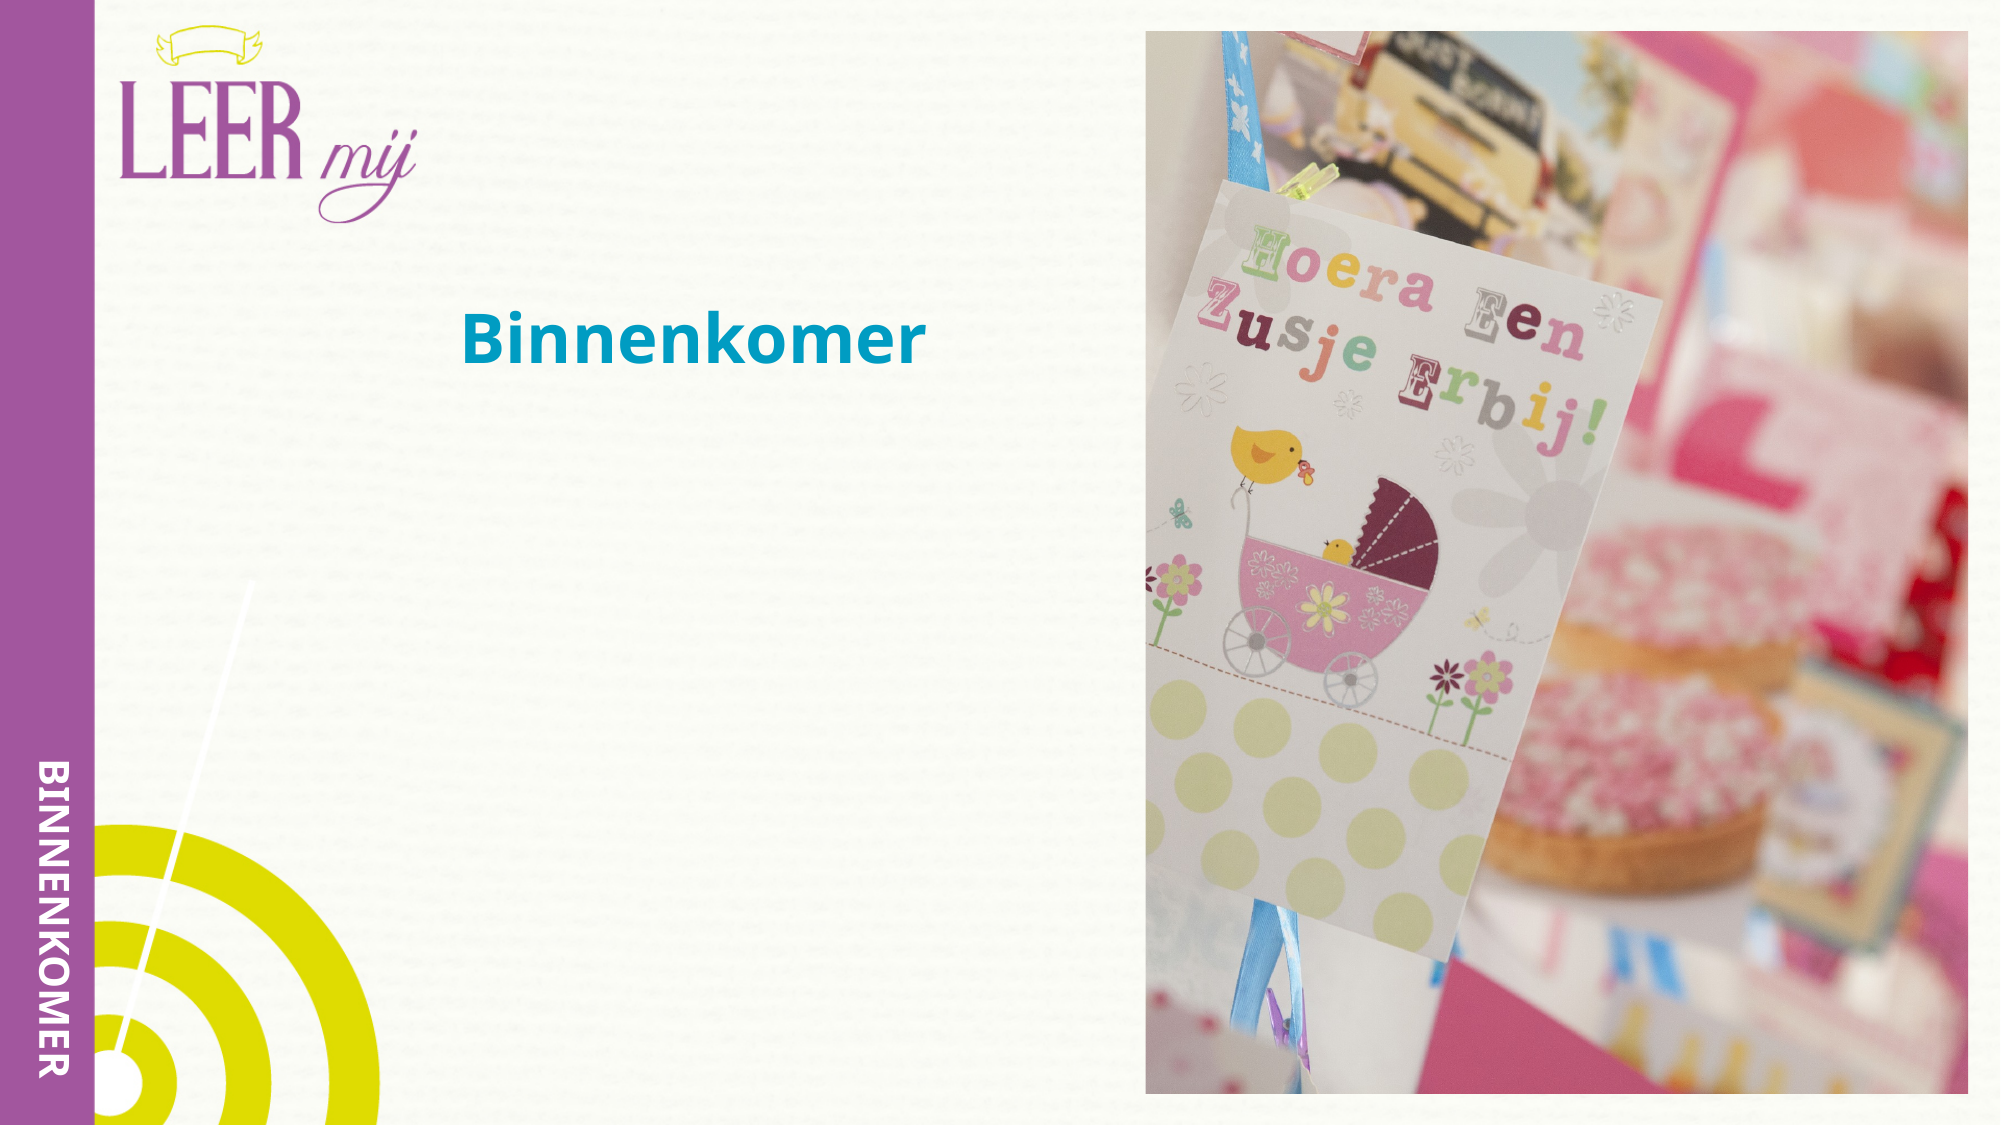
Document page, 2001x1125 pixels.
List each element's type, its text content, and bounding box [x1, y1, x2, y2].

picture [0, 0, 2001, 1125]
title Binnenkomer [444, 229, 1102, 386]
